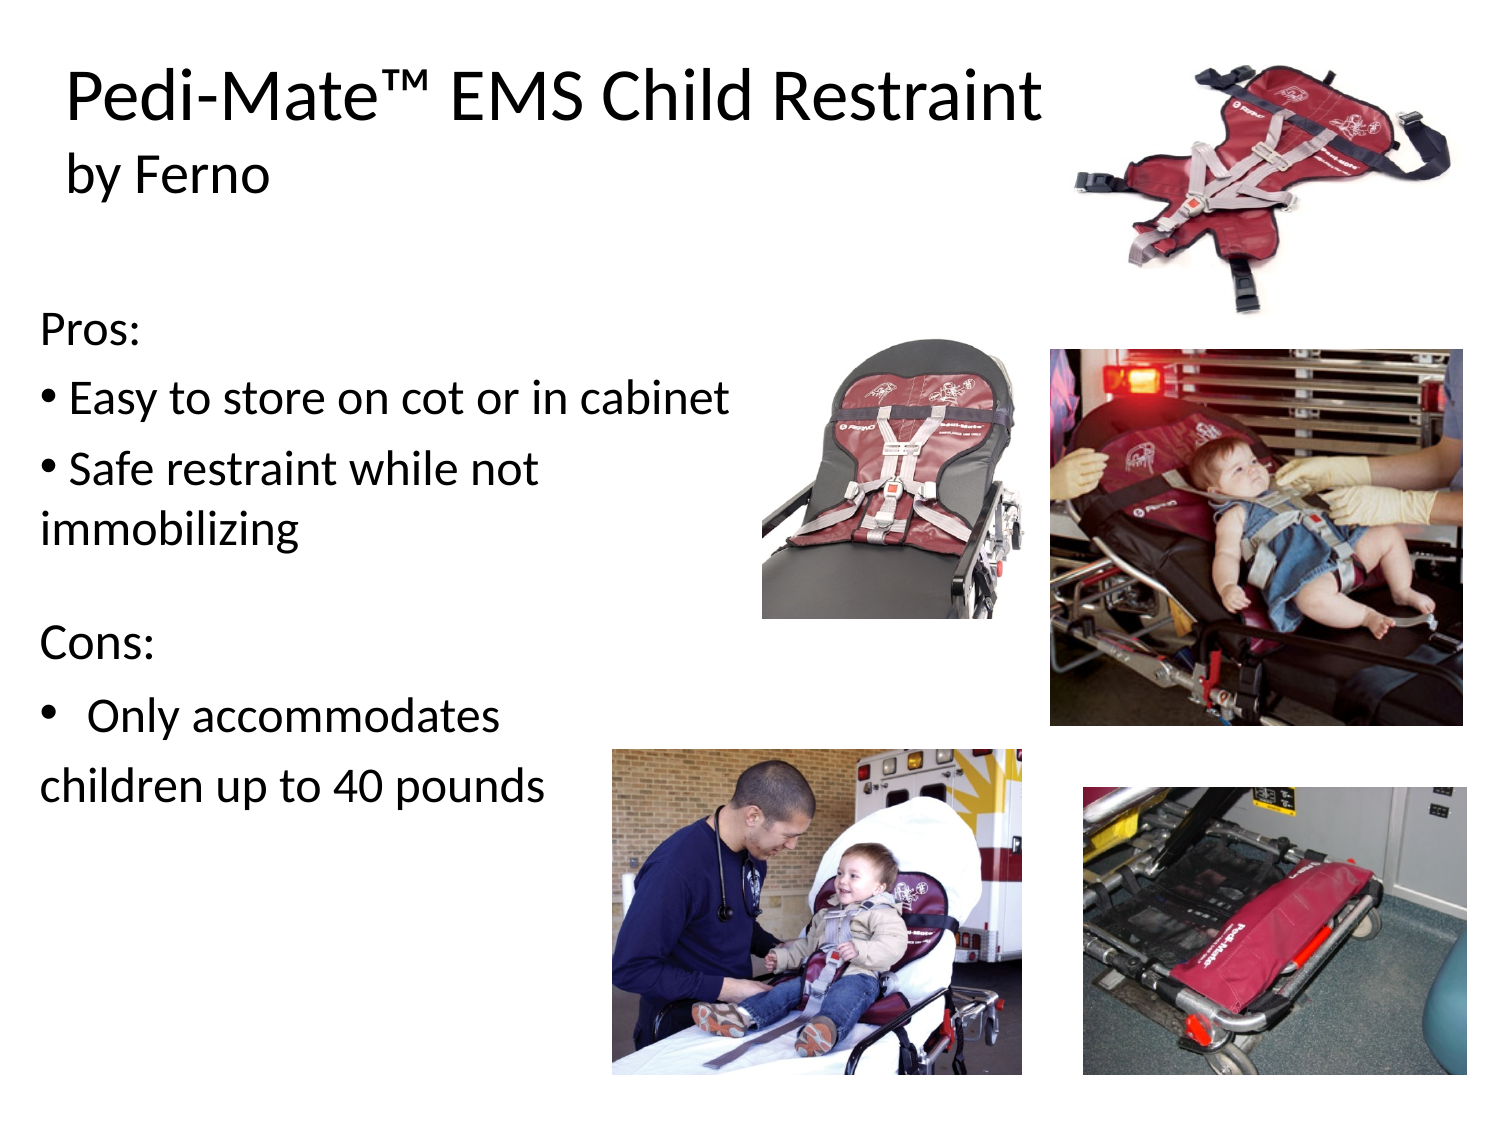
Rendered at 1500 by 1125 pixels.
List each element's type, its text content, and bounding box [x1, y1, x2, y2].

picture [1049, 349, 1463, 726]
title Pedi-Mate™ EMS Child Restraint by Ferno [49, 62, 1057, 188]
picture [612, 749, 1022, 1076]
subtitle Pros: Easy to store on cot or in cabinet Safe restraint while not immobilizing [24, 287, 788, 576]
picture [1083, 787, 1467, 1076]
picture [762, 324, 1041, 619]
picture [1062, 49, 1461, 326]
text_box Cons: Only accommodates children up to 40 pounds [24, 600, 1075, 950]
